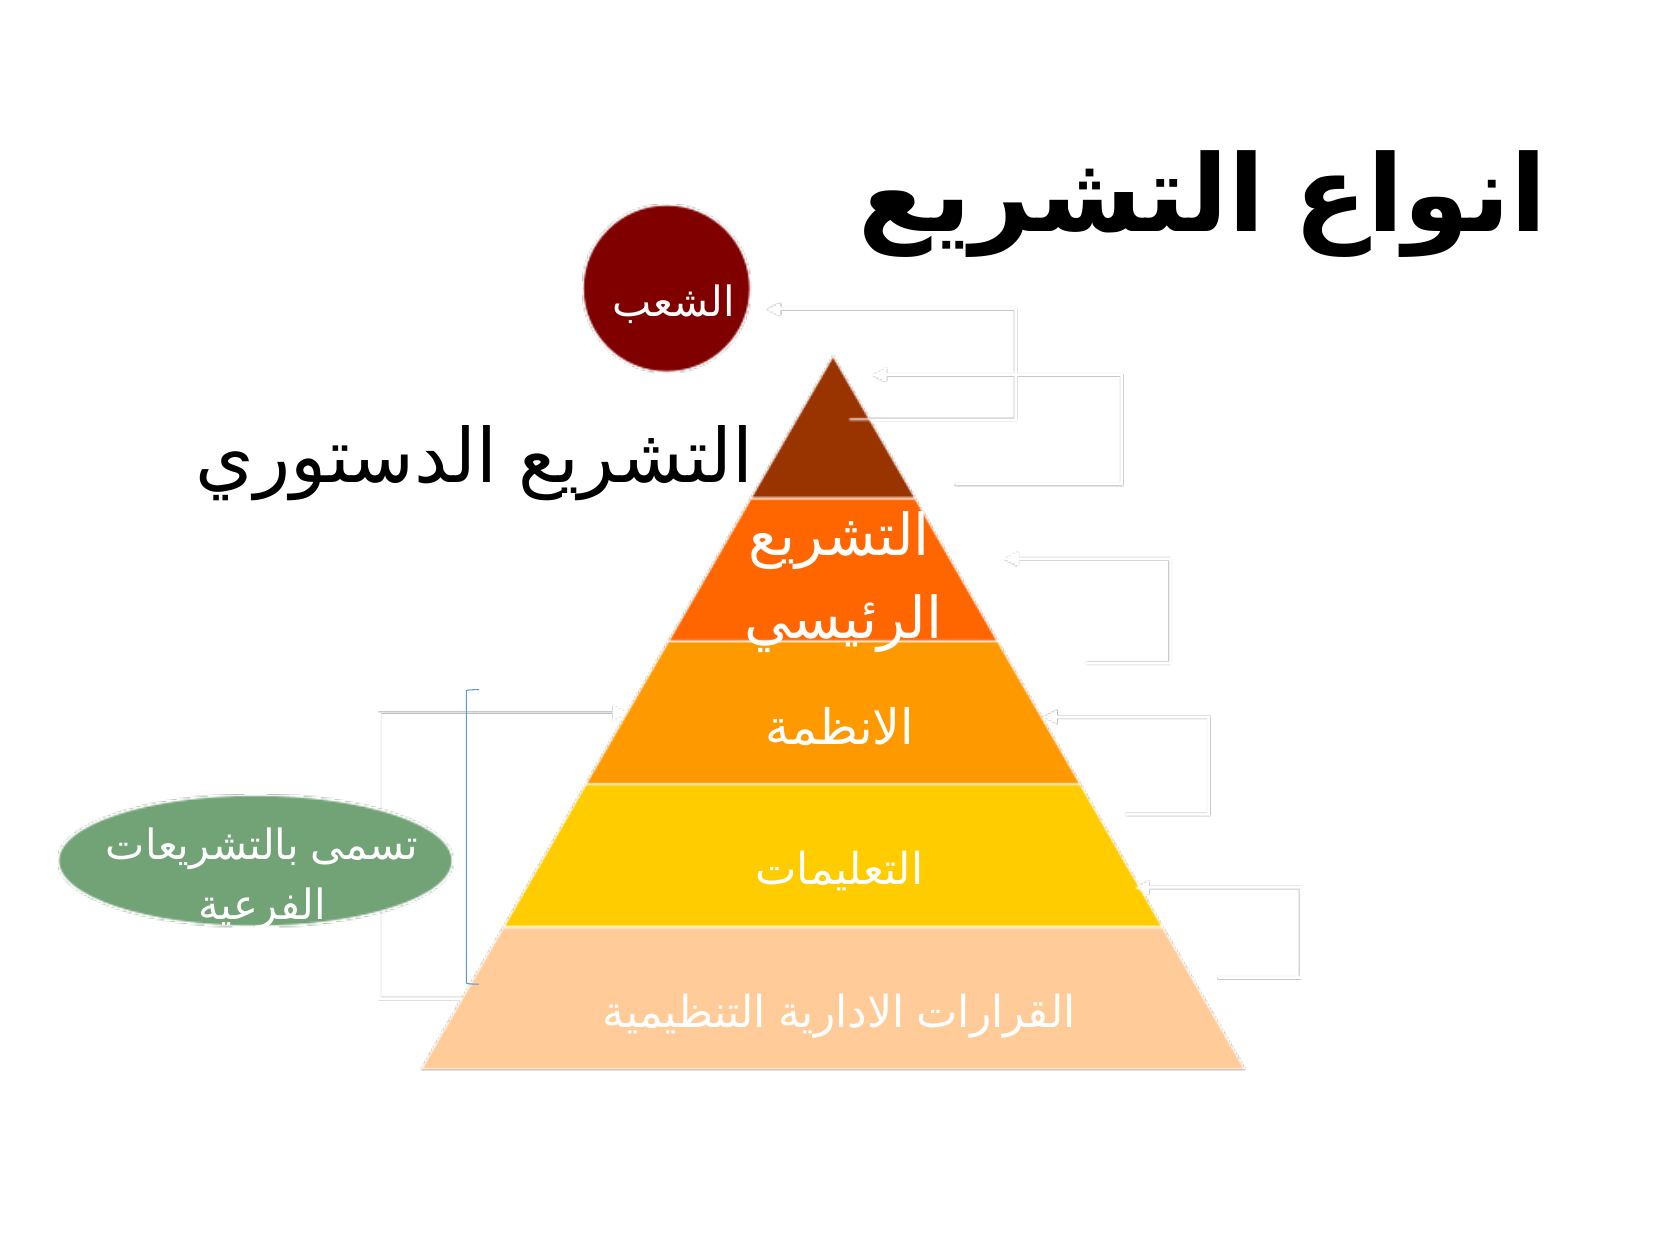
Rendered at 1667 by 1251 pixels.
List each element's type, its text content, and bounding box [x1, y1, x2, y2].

picture [57, 203, 1303, 1072]
title انواع التشريع [187, 54, 1554, 259]
text_box التشريع الدستوري [76, 403, 378, 486]
